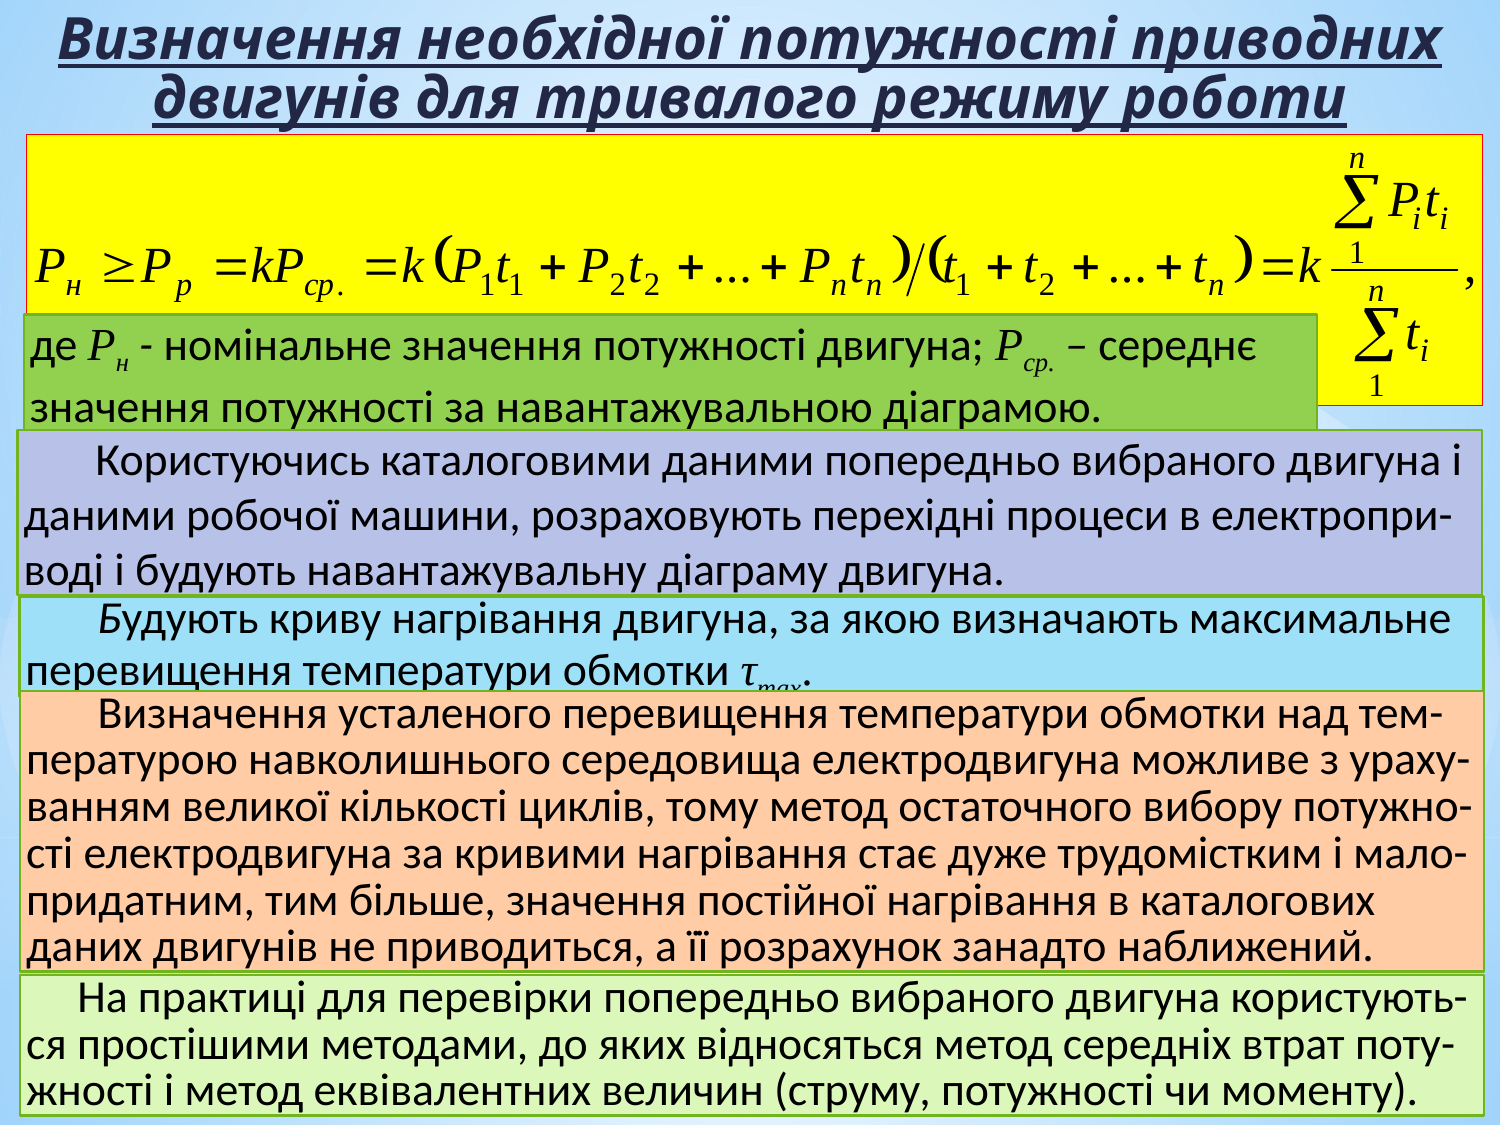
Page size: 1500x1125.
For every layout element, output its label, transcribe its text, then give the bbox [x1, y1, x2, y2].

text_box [26, 133, 1483, 406]
text_box Визначення усталеного перевищення температури обмотки над тем-пературою навколишнього середовища електродвигуна можливе з ураху-ванням великої кількості циклів, тому метод остаточного вибору потужно-сті електродвигуна за кривими нагрівання стає дуже трудомістким і мало-придатним, тим більше, значення постійної нагрівання в каталогових даних двигунів не приводиться, а її розрахунок занадто наближений. [19, 690, 1485, 973]
text_box На практиці для перевірки попередньо вибраного двигуна користують-ся простішими методами, до яких відносяться метод середніх втрат поту-жності і метод еквівалентних величин (струму, потужності чи моменту). [19, 974, 1485, 1117]
text_box Будують криву нагрівання двигуна, за якою визначають максимальне перевищення температури обмотки τmax. [18, 595, 1485, 698]
text_box де Рн - номінальне значення потужності двигуна; Рср. – середнє значення потужності за навантажувальною діаграмою. [23, 412, 1318, 429]
text_box Користуючись каталоговими даними попередньо вибраного двигуна і даними робочої машини, розраховують перехідні процеси в електропри-воді і будують навантажувальну діаграму двигуна. [16, 429, 1483, 596]
text_box Визначення необхідної потужності приводних двигунів для тривалого режиму роботи [17, 11, 1483, 131]
